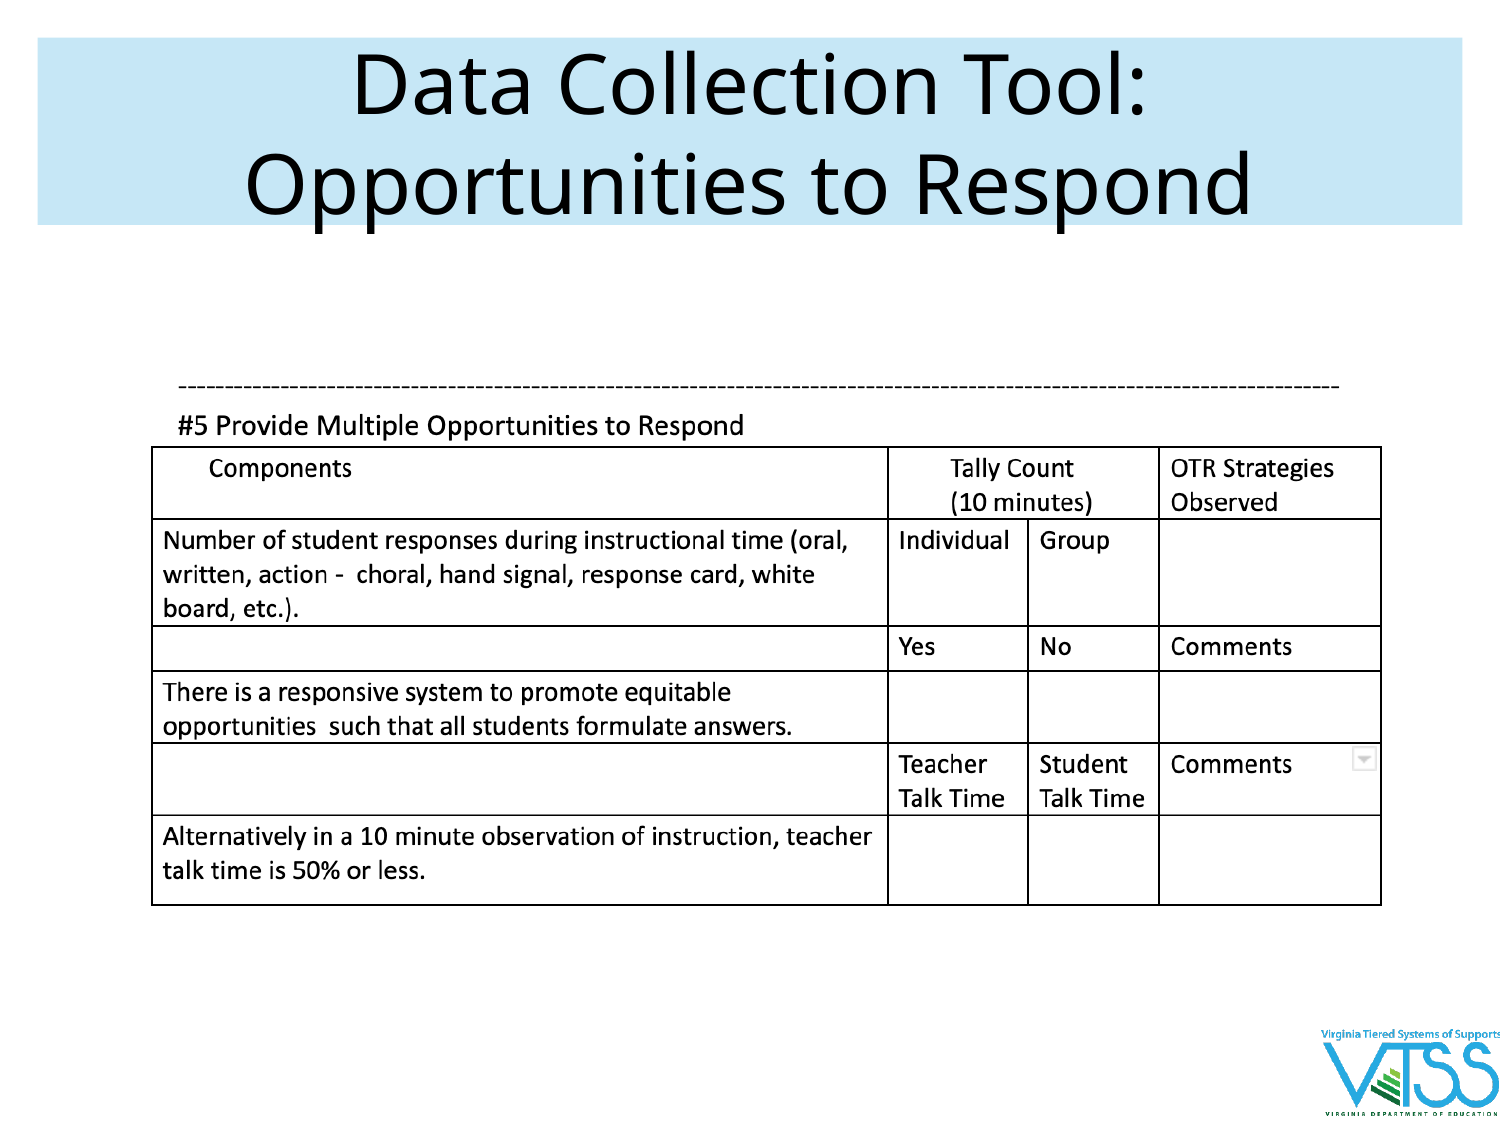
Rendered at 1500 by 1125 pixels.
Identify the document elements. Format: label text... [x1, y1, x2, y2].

picture [1321, 1029, 1500, 1116]
title Data Collection Tool: Opportunities to Respond [37, 37, 1463, 225]
picture [85, 367, 1415, 908]
